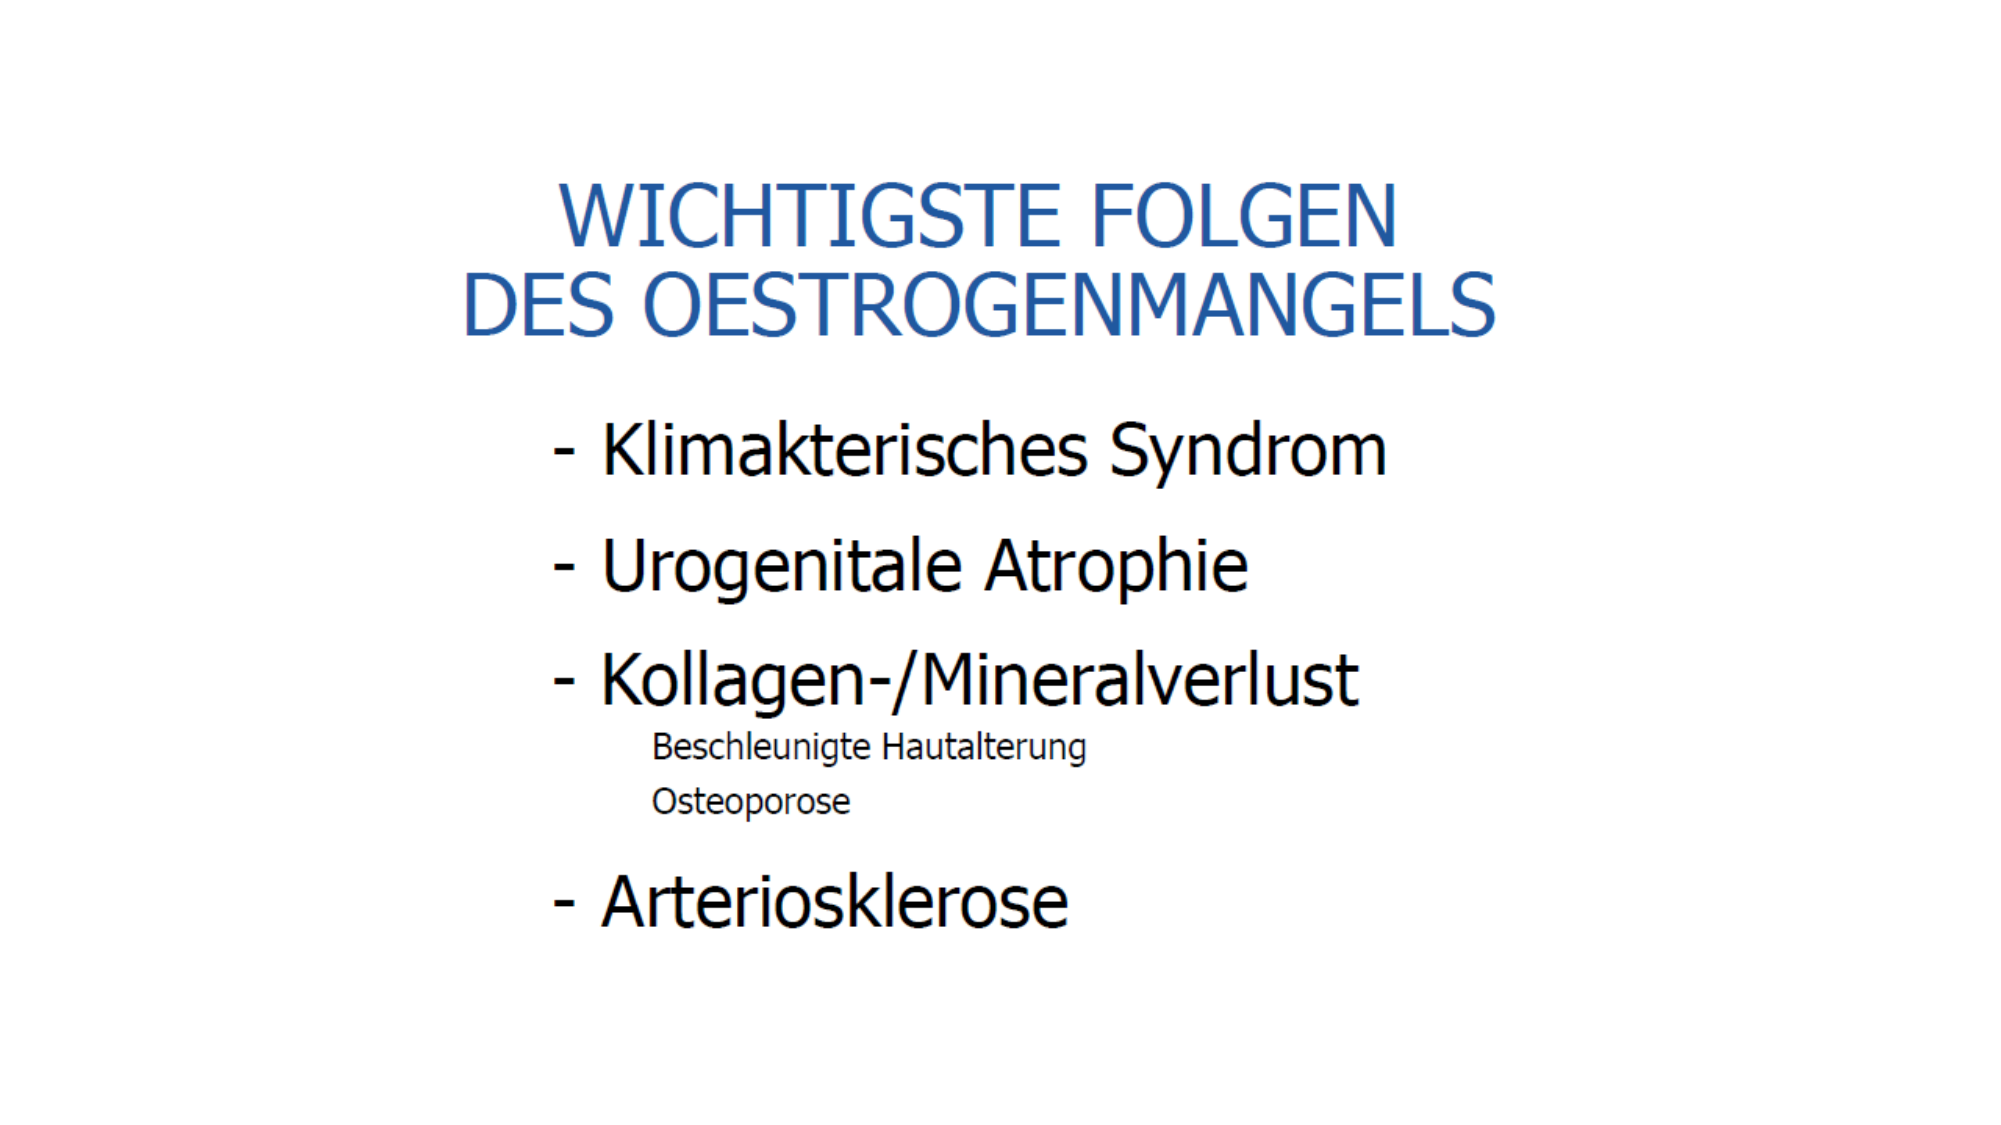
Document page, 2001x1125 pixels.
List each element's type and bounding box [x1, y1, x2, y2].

picture [392, 158, 1608, 967]
